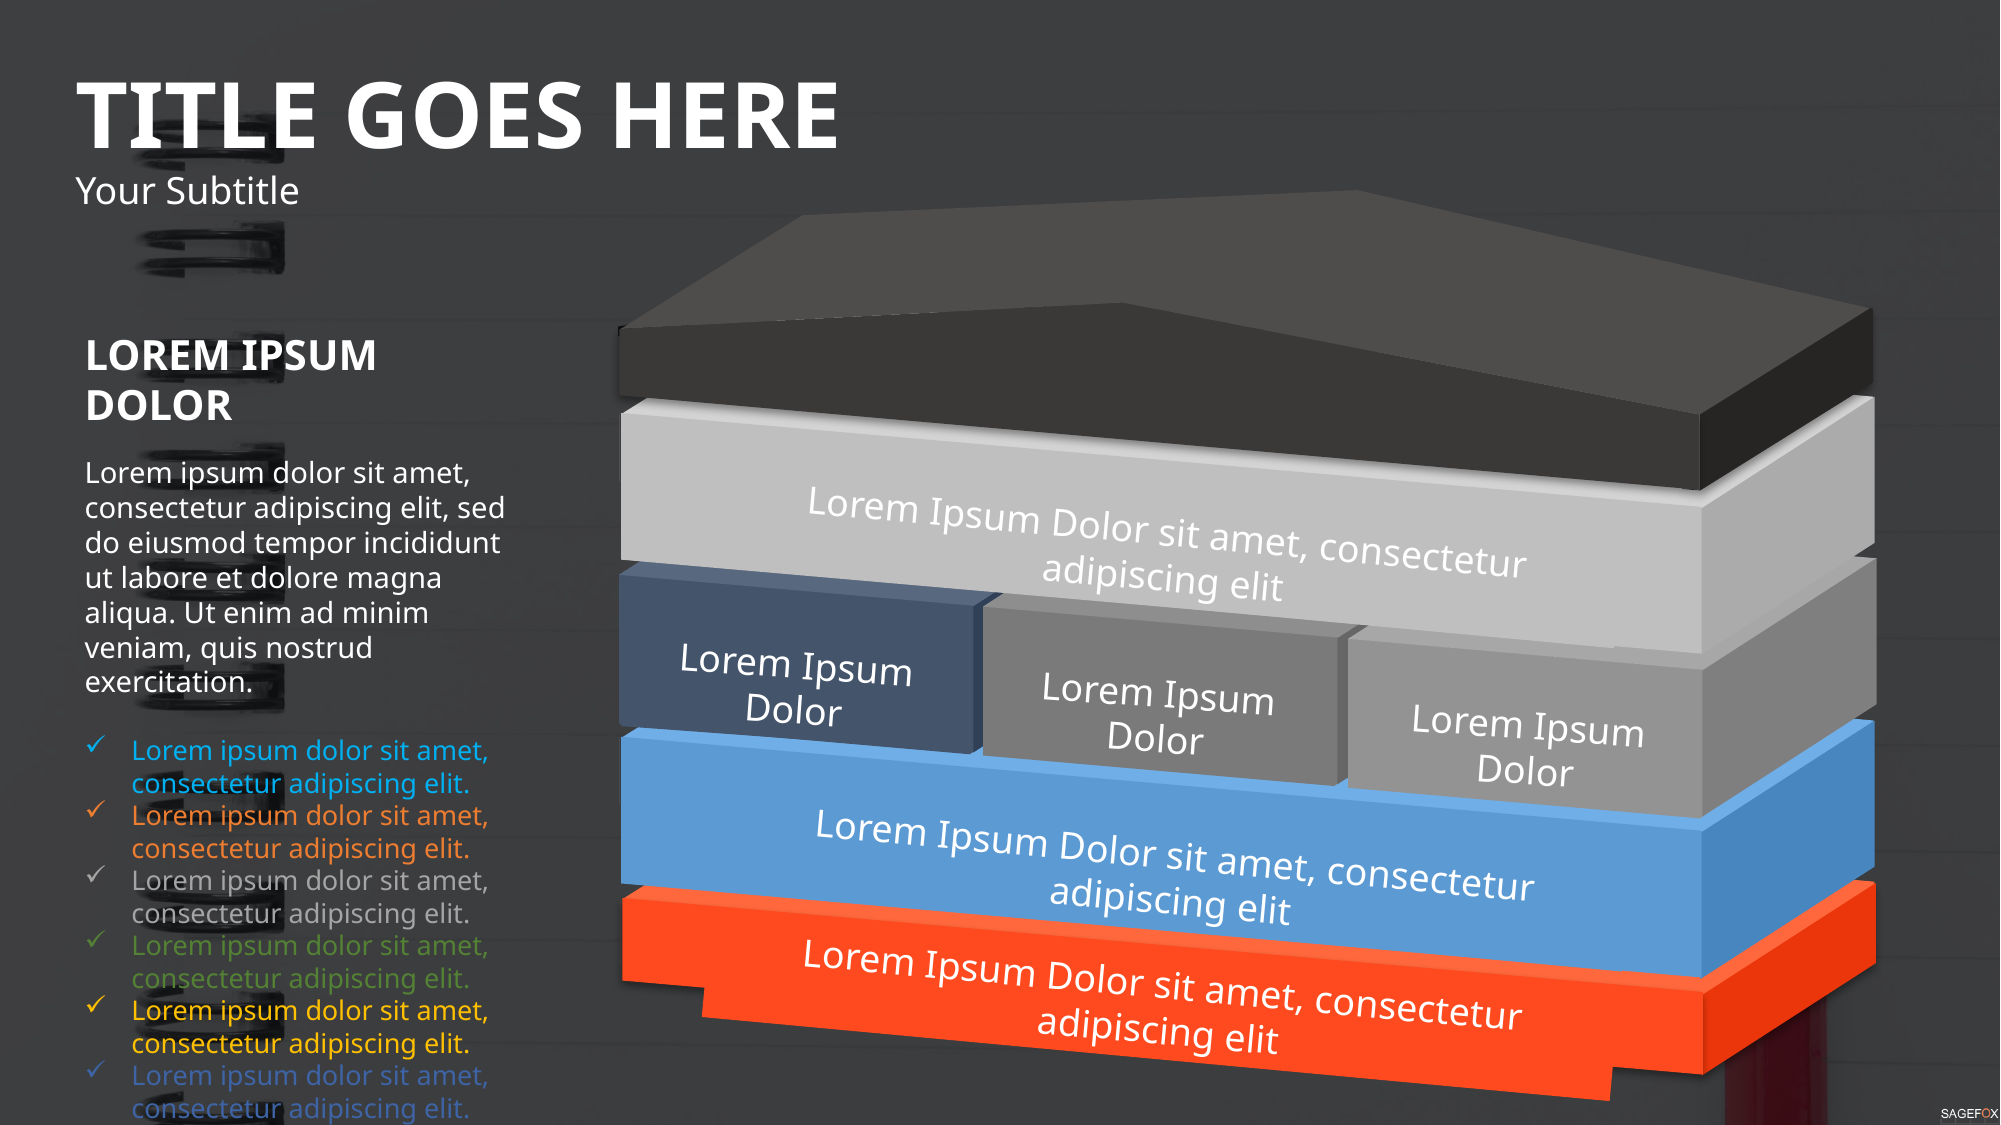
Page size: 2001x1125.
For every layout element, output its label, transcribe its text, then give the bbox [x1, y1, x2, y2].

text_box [619, 300, 1927, 654]
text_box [619, 654, 983, 755]
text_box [620, 978, 1911, 1075]
text_box TITLE GOES HERE Your Subtitle [60, 49, 1036, 220]
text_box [983, 654, 1348, 787]
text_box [619, 755, 1927, 978]
text_box LOREM IPSUM DOLOR Lorem ipsum dolor sit amet, consectetur adipiscing elit, sed do eiusmod tempor incididunt ut labore et dolore magna aliqua. Ut enim ad minim veniam, quis nostrud exercitation. Lorem ipsum dolor sit amet, consectetur adipiscing elit. Lorem ipsum dolor sit amet, consectetur adipiscing elit. Lorem ipsum dolor sit amet, consectetur adipiscing elit. Lorem ipsum dolor sit amet, consectetur adipiscing elit. Lorem ipsum dolor sit amet, consectetur adipiscing elit. Lorem ipsum dolor sit amet, consectetur adipiscing elit. [69, 321, 533, 1125]
picture [1940, 0, 2001, 1125]
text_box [617, 190, 1874, 491]
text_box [1348, 535, 1929, 819]
